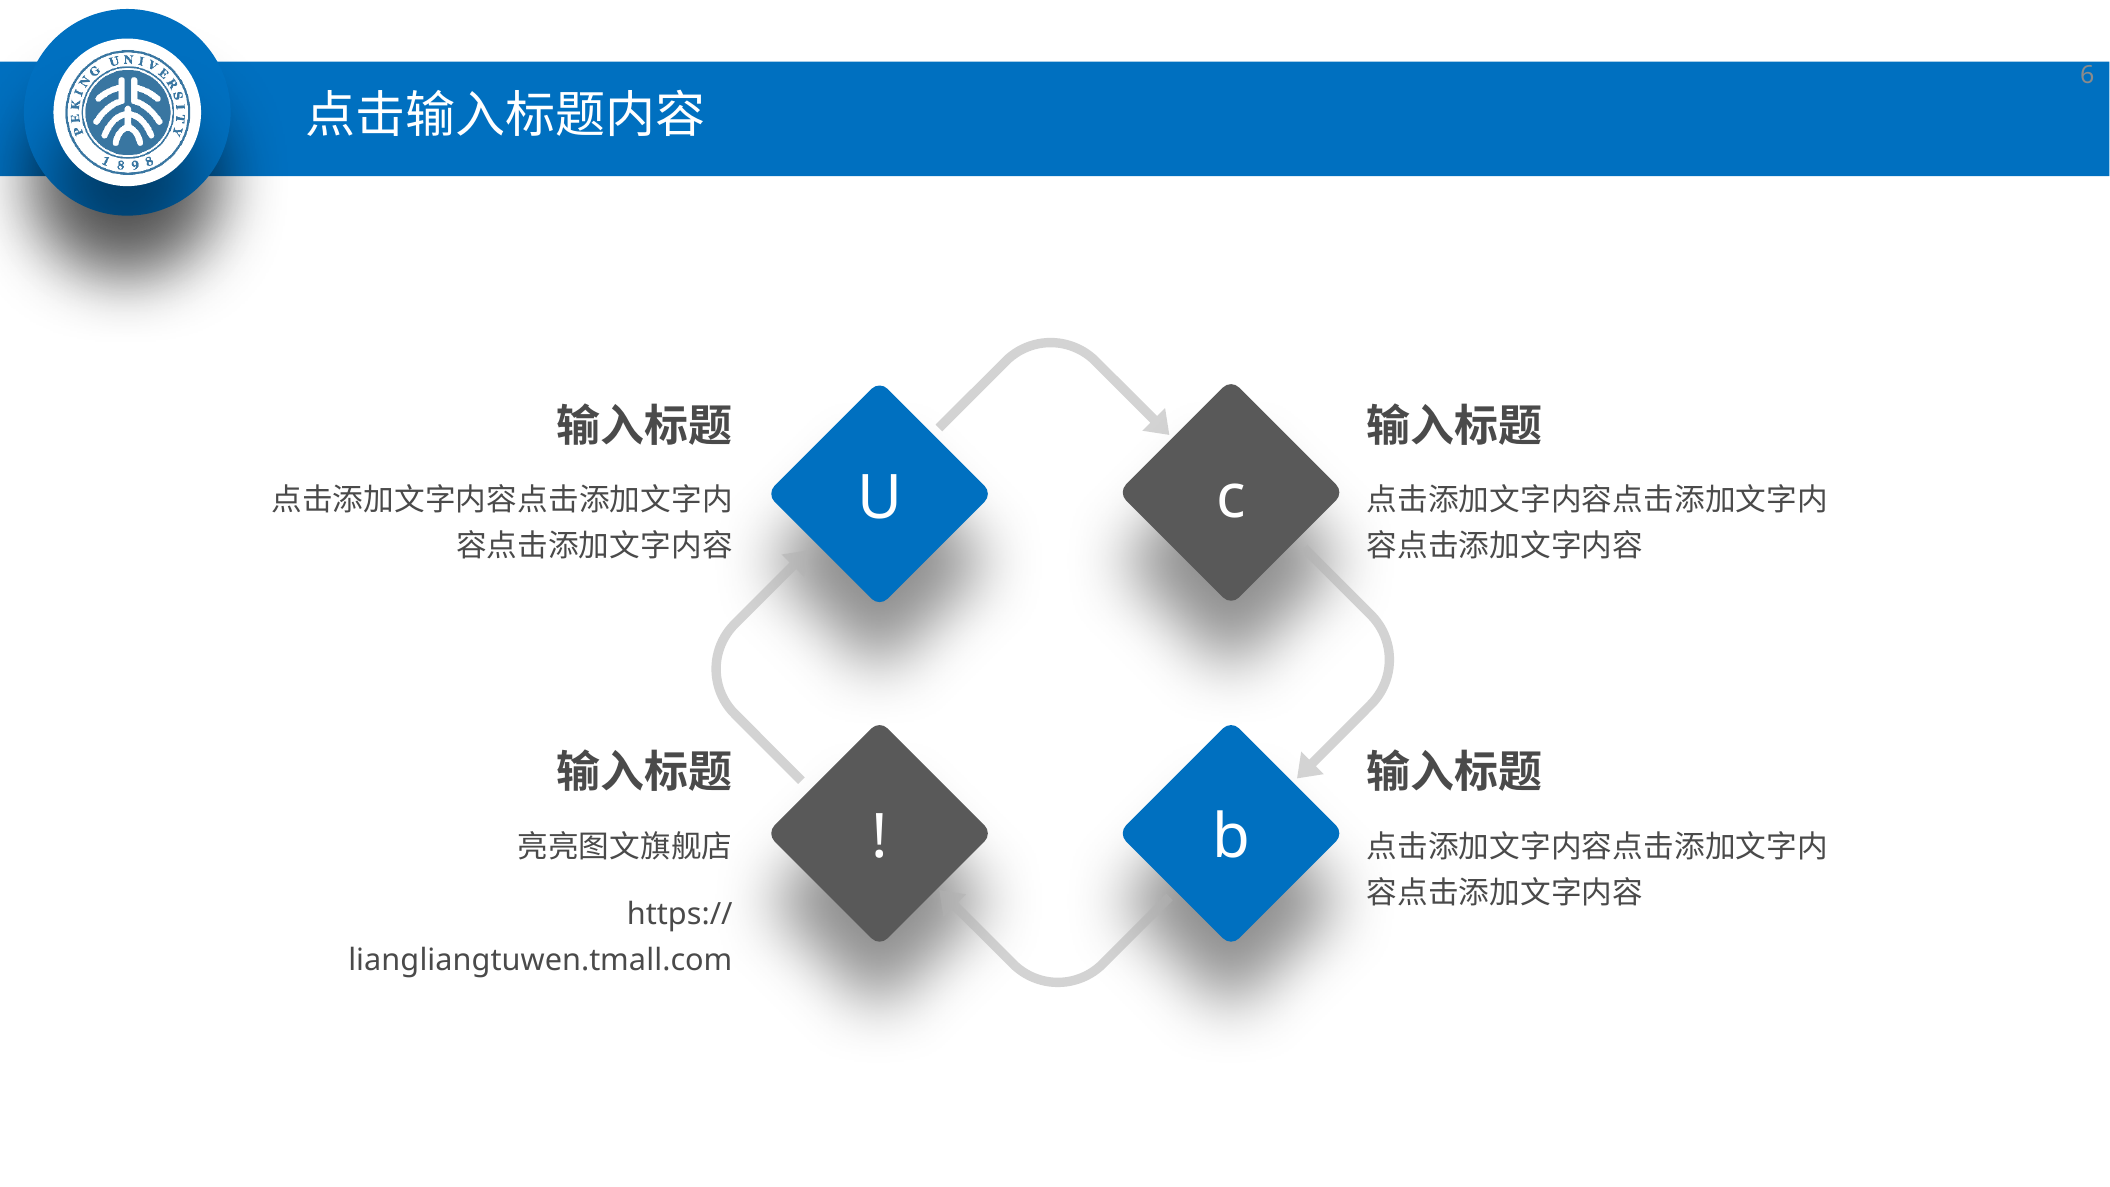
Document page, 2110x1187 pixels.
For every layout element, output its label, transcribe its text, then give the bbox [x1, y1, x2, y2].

text_box [1296, 543, 1395, 779]
text_box b [1122, 724, 1340, 943]
text_box c [1122, 383, 1340, 602]
text_box 输入标题 亮亮图文旗舰店 https://liangliangtuwen.tmall.com [229, 750, 748, 917]
text_box 输入标题 点击添加文字内容点击添加文字内容点击添加文字内容 [1351, 750, 1870, 917]
text_box [934, 337, 1170, 436]
text_box 输入标题 点击添加文字内容点击添加文字内容点击添加文字内容 [1351, 403, 1870, 571]
slide_number 6 [2006, 43, 2110, 108]
text_box U [770, 384, 989, 603]
text_box ! [770, 724, 989, 943]
text_box [710, 549, 810, 785]
text_box 输入标题 点击添加文字内容点击添加文字内容点击添加文字内容 [229, 403, 748, 571]
list 点击输入标题内容 [290, 74, 810, 158]
text_box [938, 889, 1174, 988]
